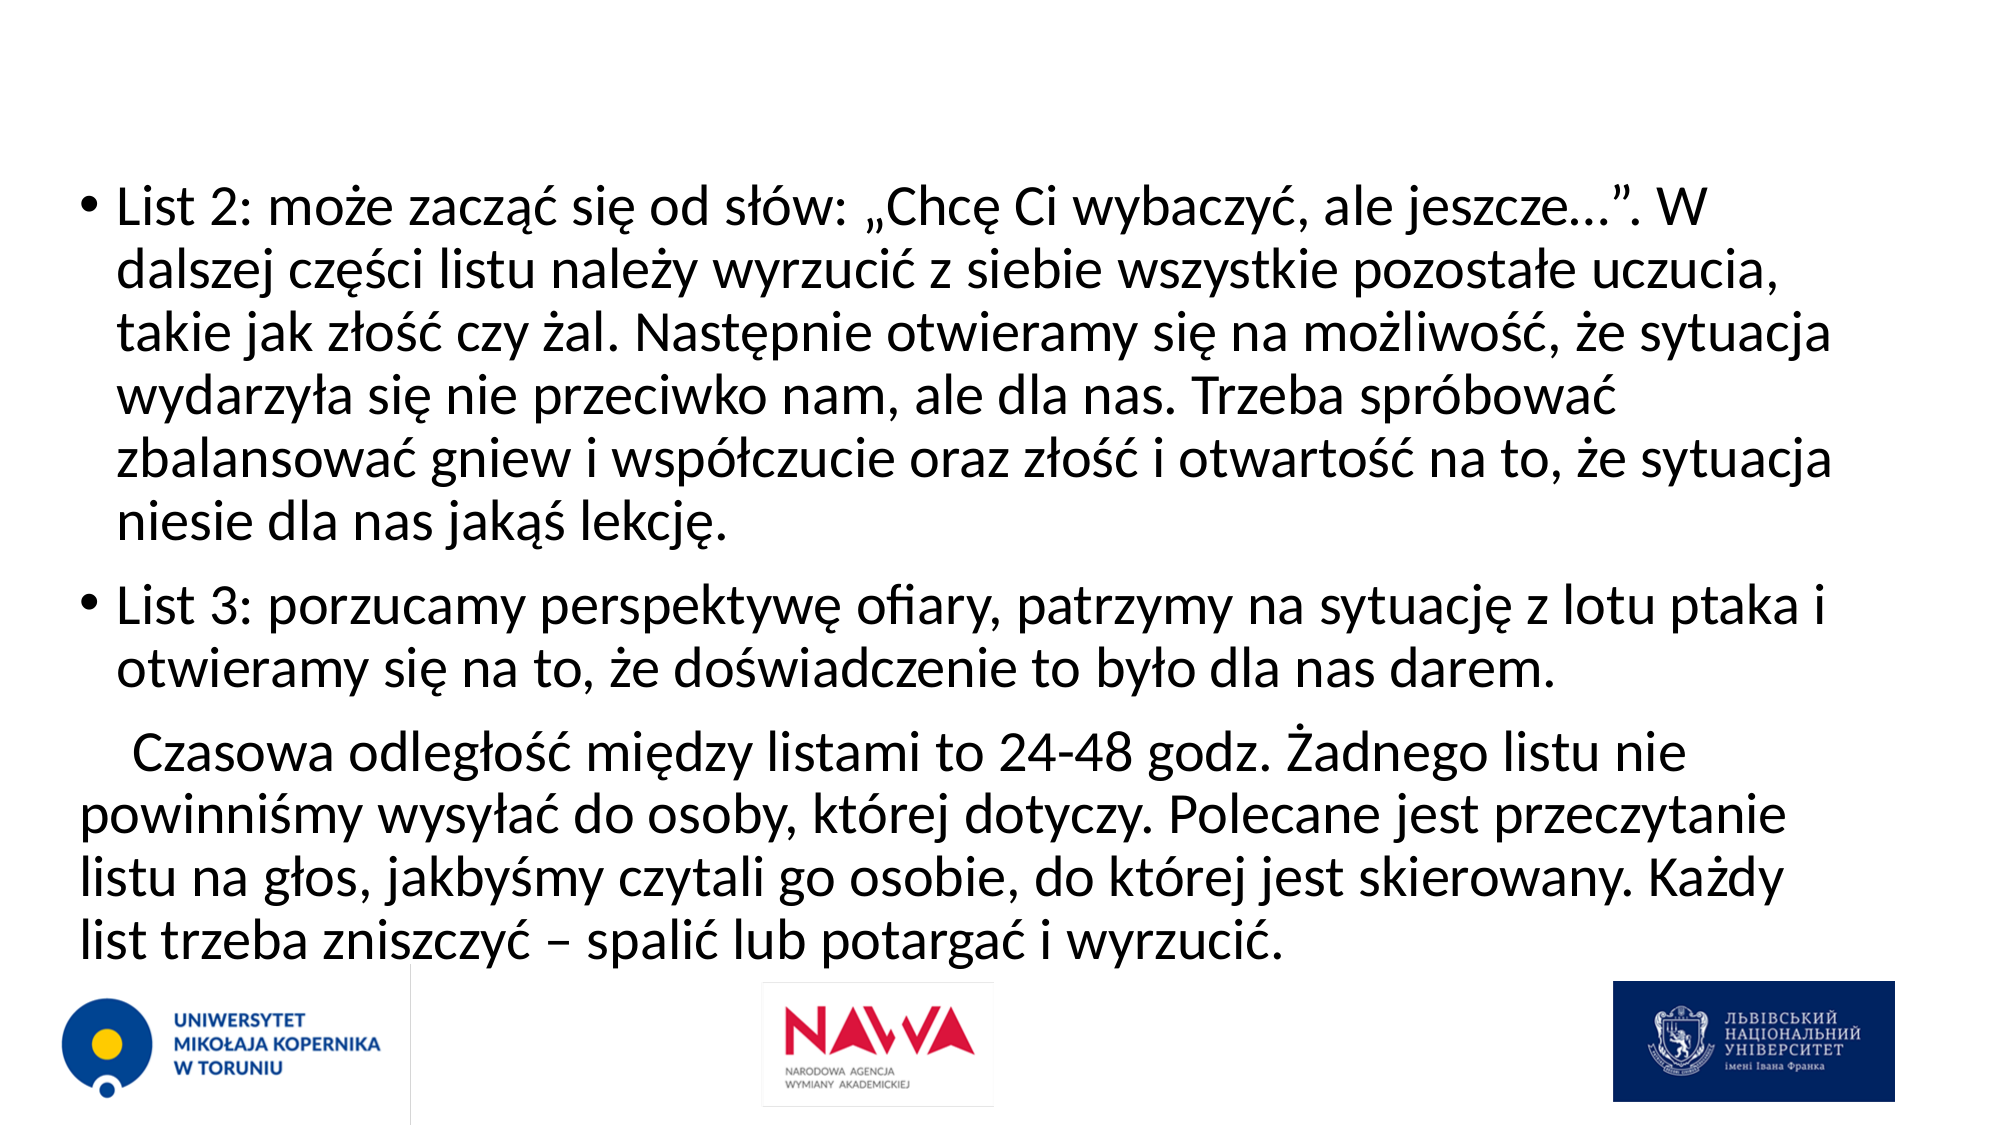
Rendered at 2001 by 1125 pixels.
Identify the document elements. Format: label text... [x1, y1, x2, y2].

picture [32, 964, 994, 1125]
picture [1613, 981, 1895, 1102]
list List 2: może zacząć się od słów: „Chcę Ci wybaczyć, ale jeszcze…”. W dalszej części listu należy wyrzucić z siebie wszystkie pozostałe uczucia, takie jak złość czy żal. Następnie otwieramy się na możliwość, że sytuacja wydarzyła się nie przeciwko nam, ale dla nas. Trzeba spróbować zbalansować gniew i współczucie oraz złość i otwartość na to, że sytuacja niesie dla nas jakąś lekcję. List 3: porzucamy perspektywę ofiary, patrzymy na sytuację z lotu ptaka i otwieramy się na to, że doświadczenie to było dla nas darem. Czasowa odległość między listami to 24-48 godz. Żadnego listu nie powinniśmy wysyłać do osoby, której dotyczy. Polecane jest przeczytanie listu na głos, jakbyśmy czytali go osobie, do której jest skierowany. Każdy list trzeba zniszczyć – spalić lub potargać i wyrzucić. [64, 167, 1863, 1014]
